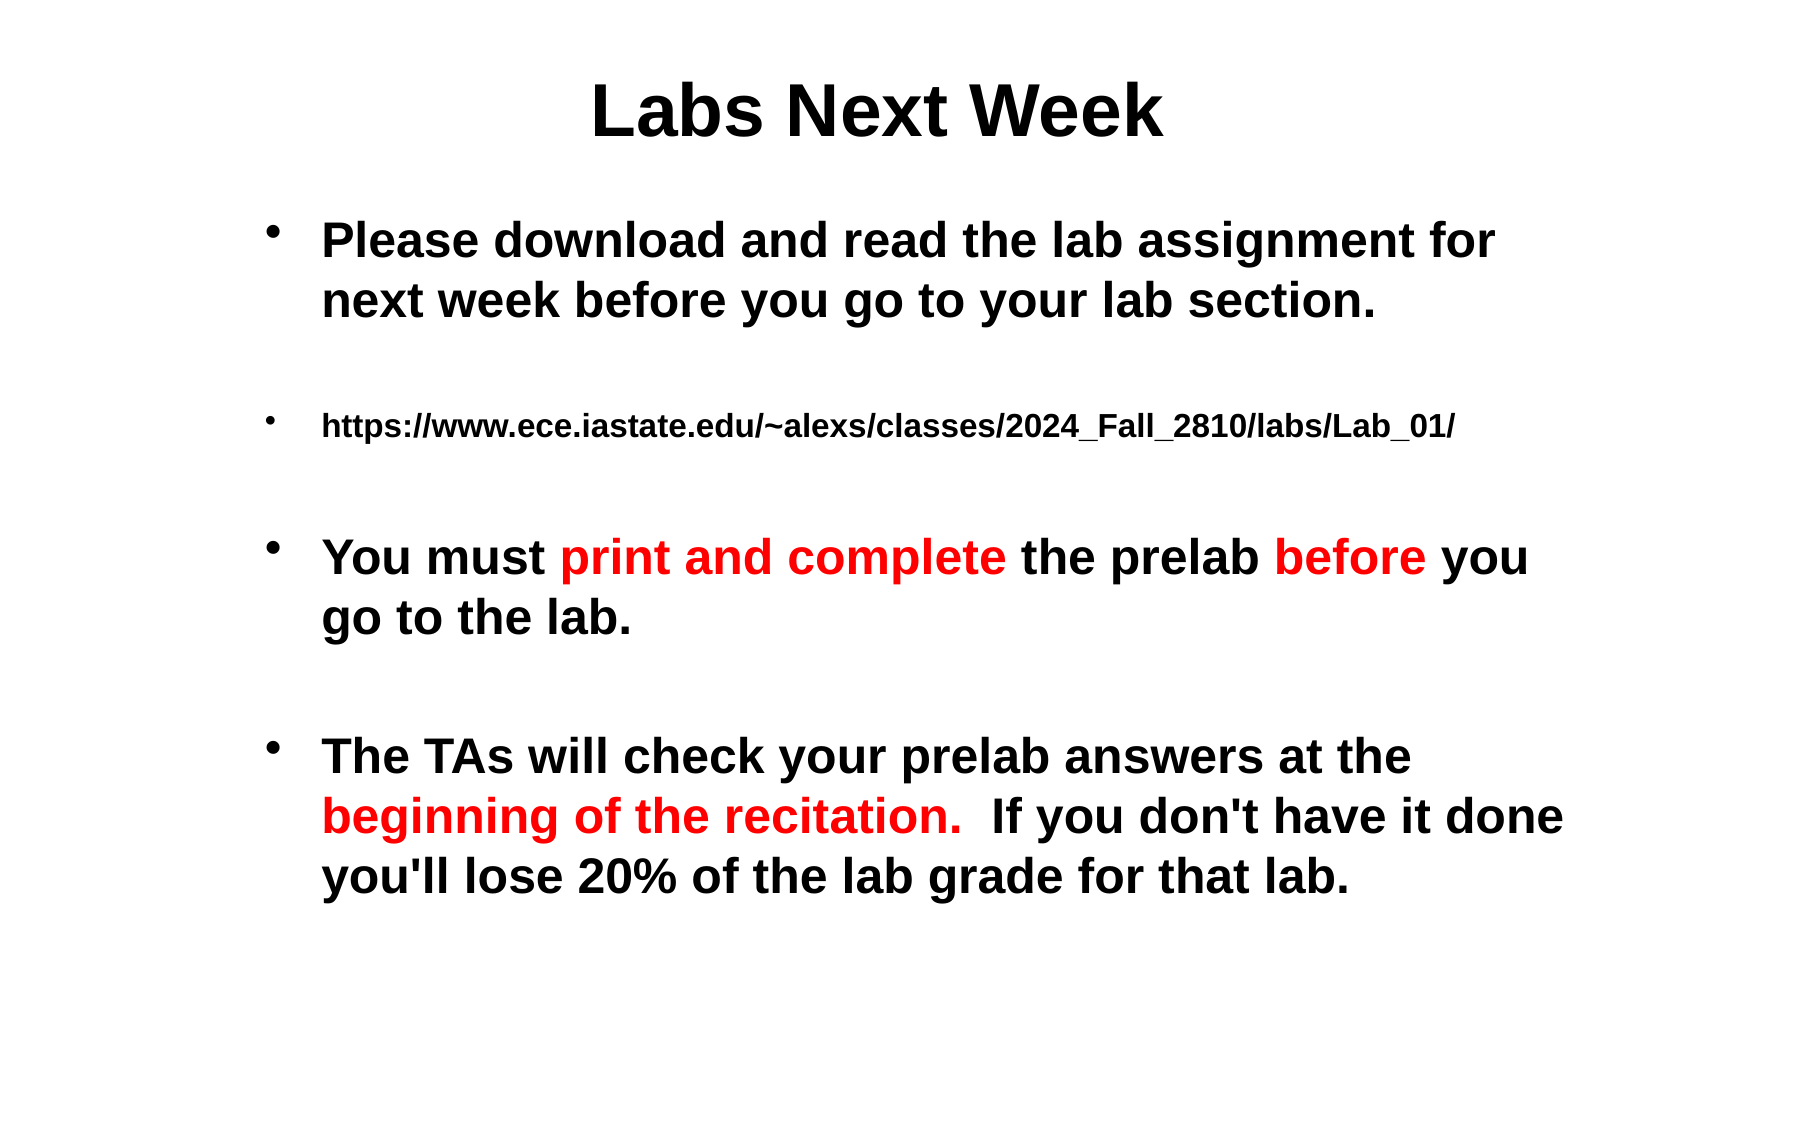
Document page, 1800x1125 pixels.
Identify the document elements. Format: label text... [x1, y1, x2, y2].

title Labs Next Week [0, 50, 1755, 163]
list Please download and read the lab assignment for next week before you go to your lab section. https://www.ece.iastate.edu/~alexs/classes/2024_Fall_2810/labs/Lab_01/ You must print and complete the prelab before you go to the lab. The TAs will check your prelab answers at the beginning of the recitation. If you don't have it done you'll lose 20% of the lab grade for that lab. [249, 200, 1613, 1013]
